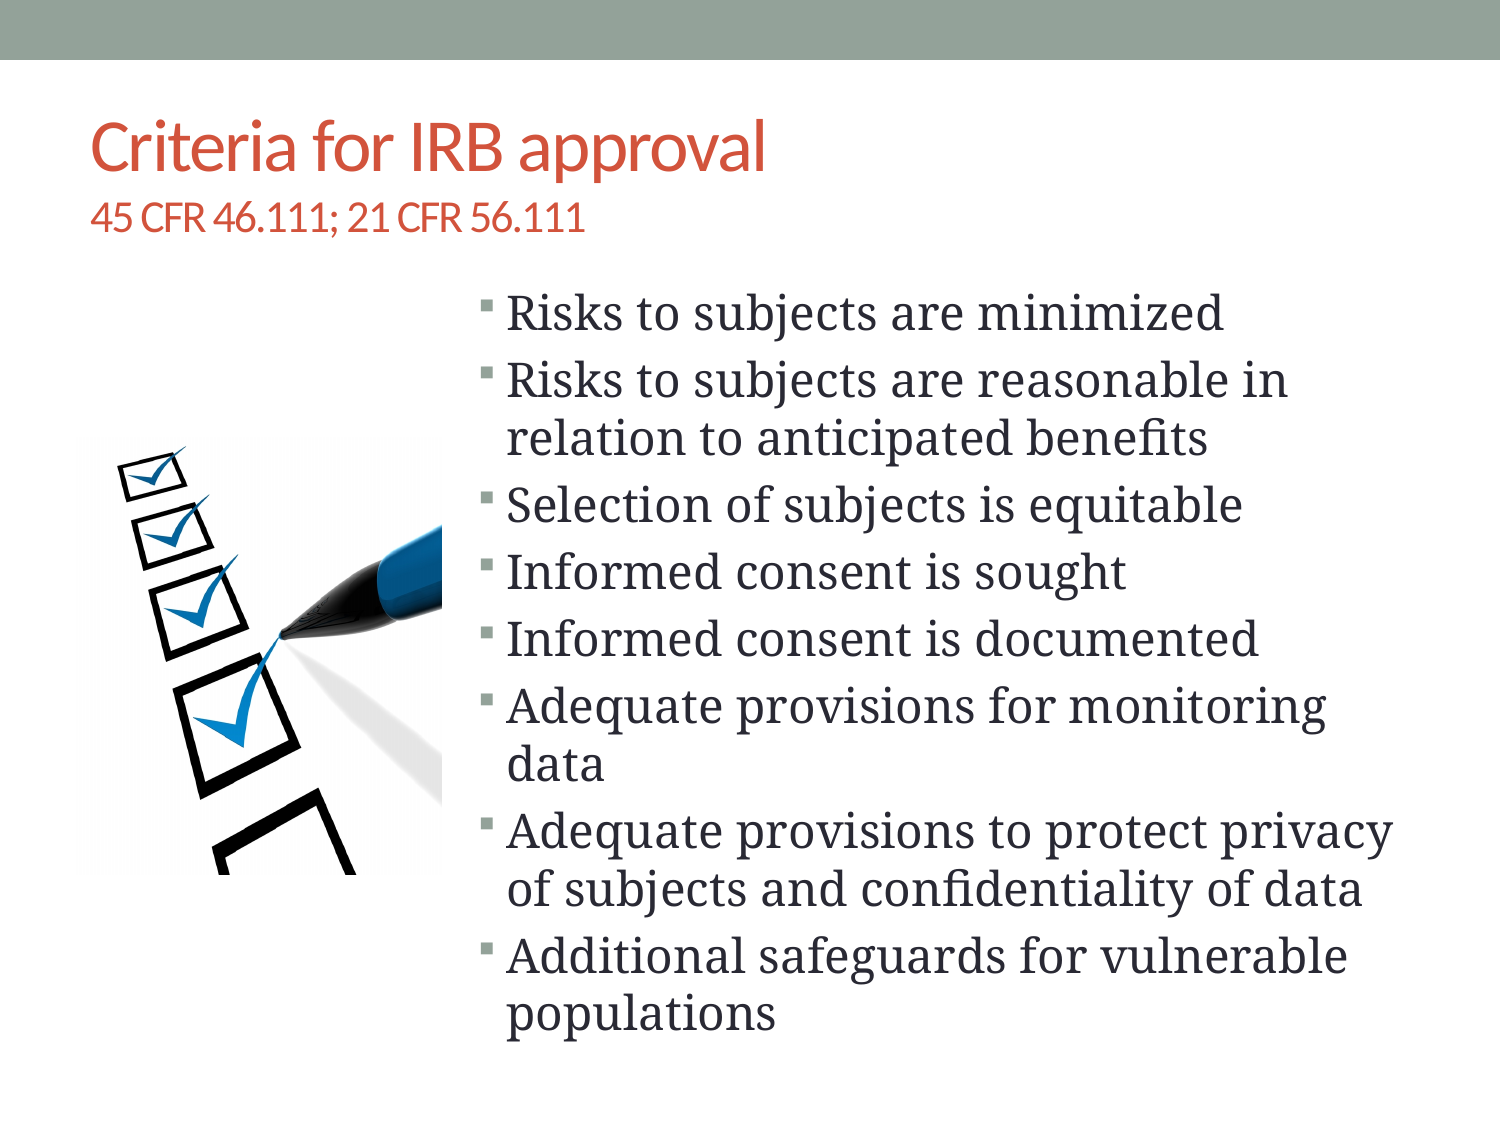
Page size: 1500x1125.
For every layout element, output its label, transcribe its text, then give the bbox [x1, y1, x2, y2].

list Risks to subjects are minimized Risks to subjects are reasonable in relation to anticipated benefits Selection of subjects is equitable Informed consent is sought Informed consent is documented Adequate provisions for monitoring data Adequate provisions to protect privacy of subjects and confidentiality of data Additional safeguards for vulnerable populations [462, 275, 1425, 1063]
title Criteria for IRB approval 45 CFR 46.111; 21 CFR 56.111 [75, 87, 1425, 250]
picture [74, 437, 442, 876]
